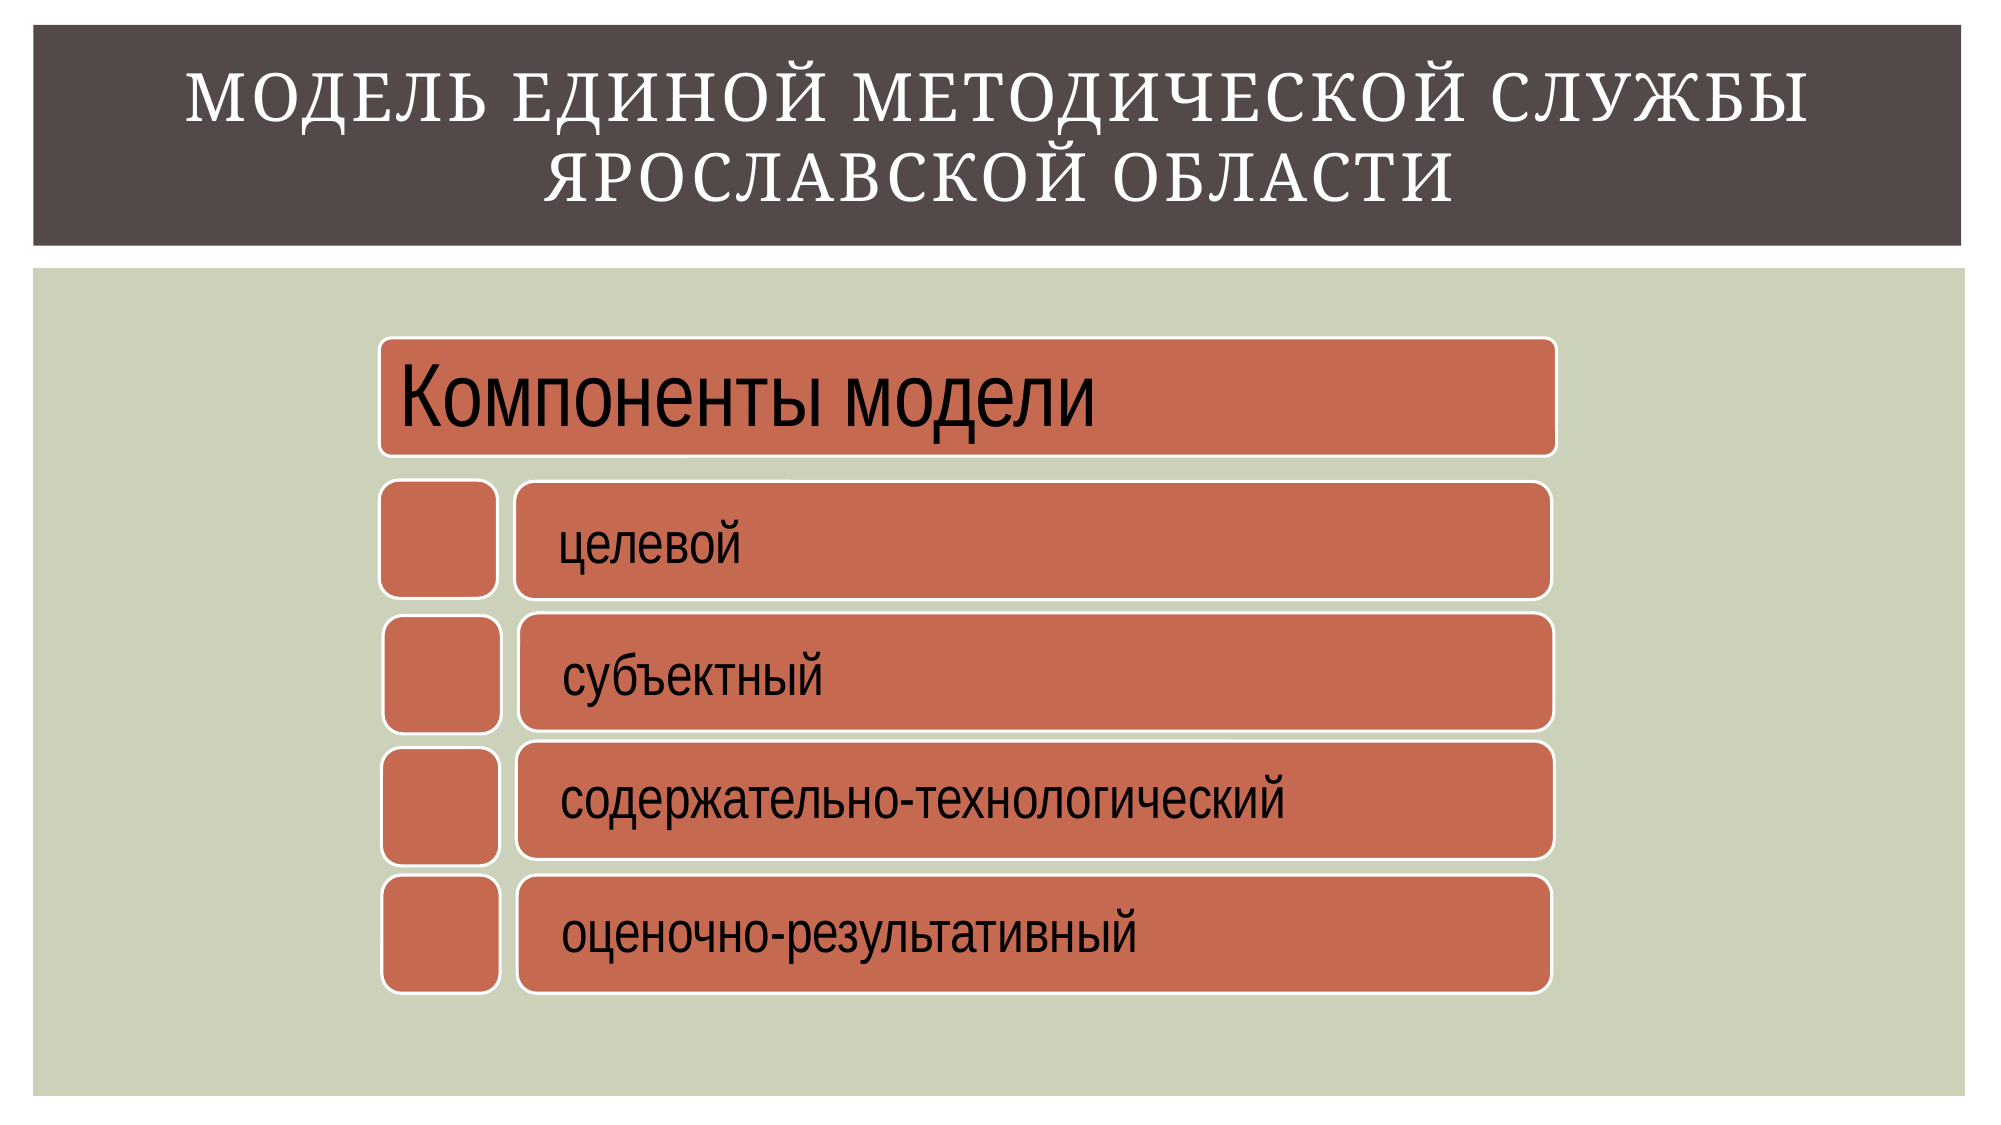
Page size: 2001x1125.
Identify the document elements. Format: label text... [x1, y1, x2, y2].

title Модель единой методической службы Ярославской области [83, 38, 1917, 232]
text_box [151, 337, 1784, 994]
